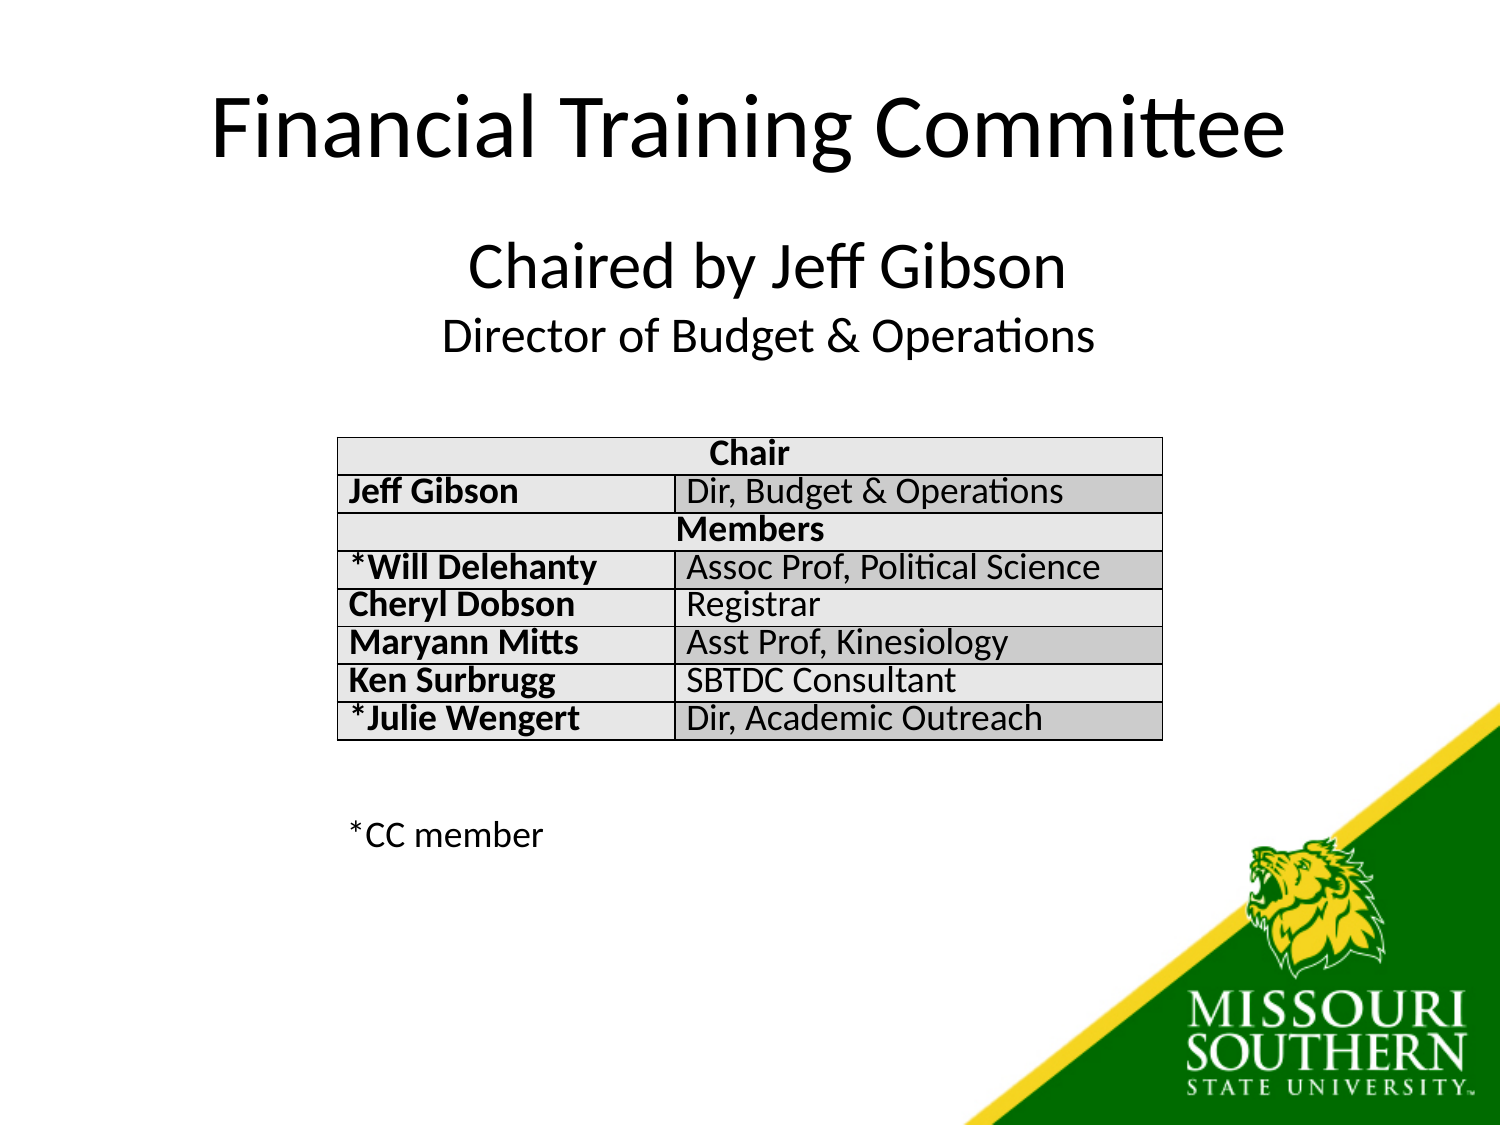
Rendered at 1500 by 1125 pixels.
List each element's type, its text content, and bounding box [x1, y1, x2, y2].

table_cell Registrar [676, 590, 1162, 626]
list Chaired by Jeff Gibson Director of Budget & Operations [75, 214, 1463, 958]
table_cell Ken Surbrugg [338, 665, 674, 701]
table_cell Members [338, 514, 1162, 550]
table_cell Cheryl Dobson [338, 590, 674, 626]
table_cell Dir, Academic Outreach [676, 703, 1162, 739]
table_cell *Julie Wengert [338, 703, 674, 739]
table_cell Dir, Budget & Operations [676, 476, 1162, 512]
text_box *CC member [331, 802, 757, 863]
picture [0, 0, 1500, 1125]
title Financial Training Committee [75, 27, 1425, 214]
table_cell Jeff Gibson [338, 476, 674, 512]
table_cell Asst Prof, Kinesiology [676, 627, 1162, 663]
table_header Chair [338, 438, 1162, 474]
table_cell SBTDC Consultant [676, 665, 1162, 701]
table_cell Assoc Prof, Political Science [676, 552, 1162, 588]
table_cell *Will Delehanty [338, 552, 674, 588]
table_cell Maryann Mitts [338, 627, 674, 663]
